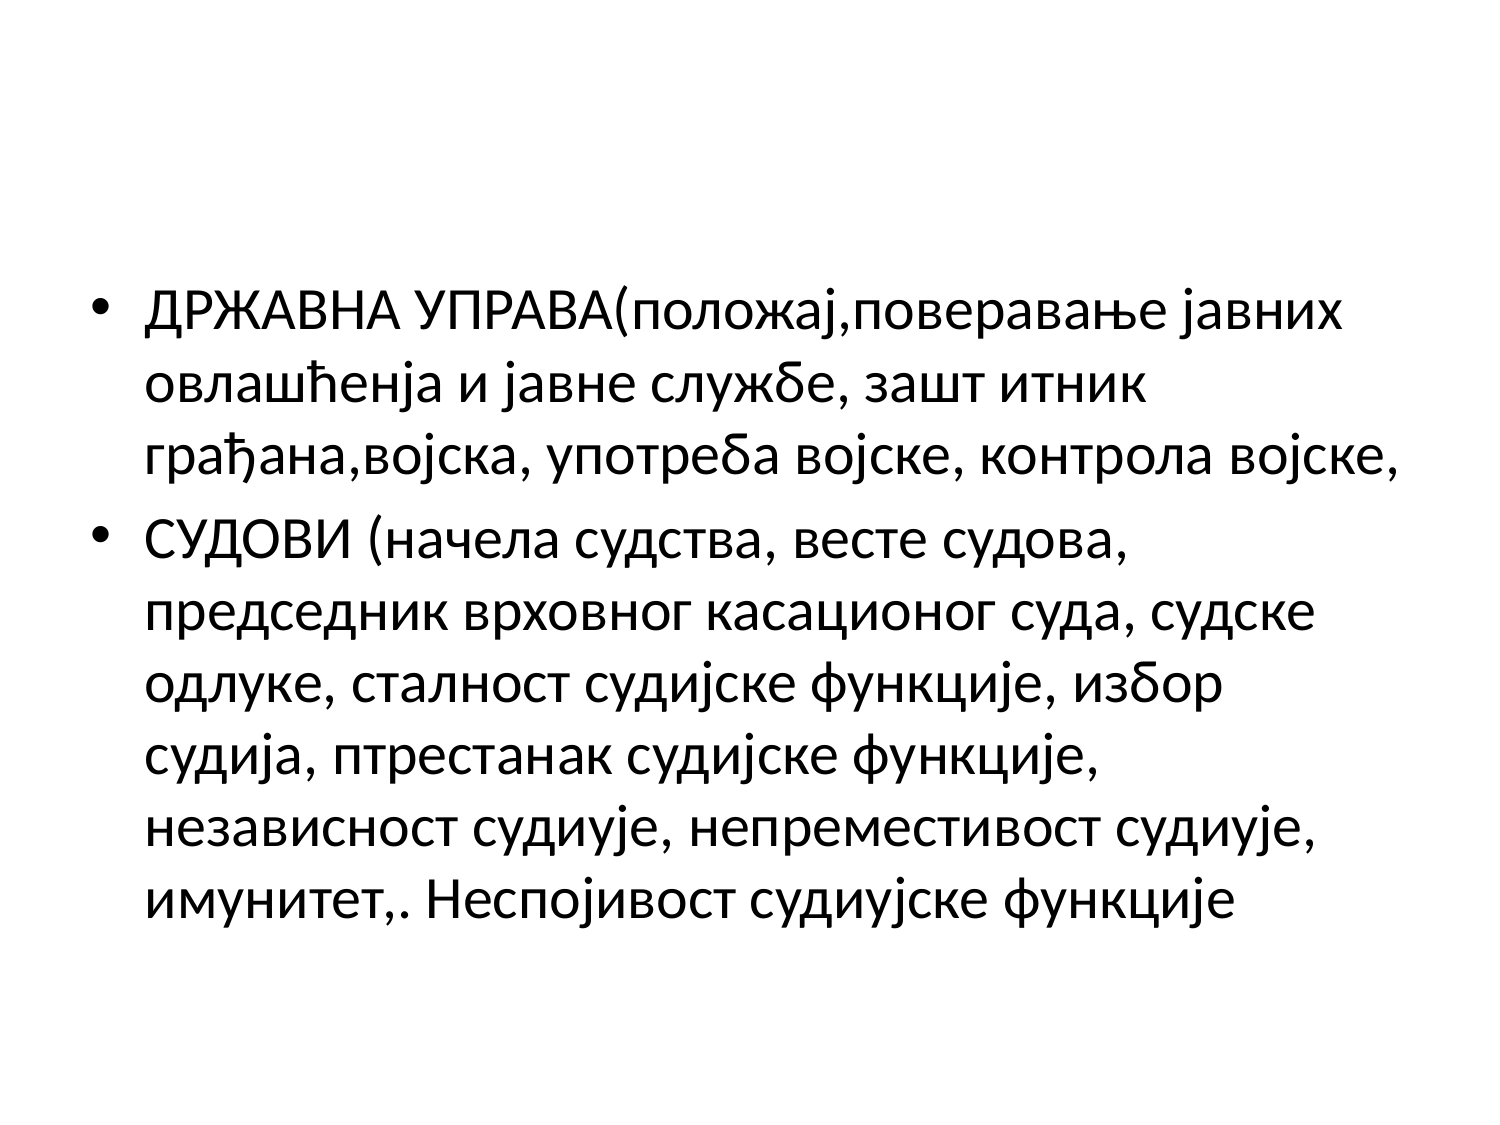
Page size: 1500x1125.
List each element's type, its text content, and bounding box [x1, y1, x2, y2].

list ДРЖАВНА УПРАВА(положај,поверавање јавних овлашћенја и јавне службе, зашт итник грађана,војска, употреба војске, контрола војске, СУДОВИ (начела судства, весте судова, председник врховног касационог суда, судске одлуке, сталност судијске функције, избор судија, птрестанак судијске функције, независност судиује, непреместивост судиује, имунитет,. Неспојивост судиујске функције [75, 262, 1425, 1005]
